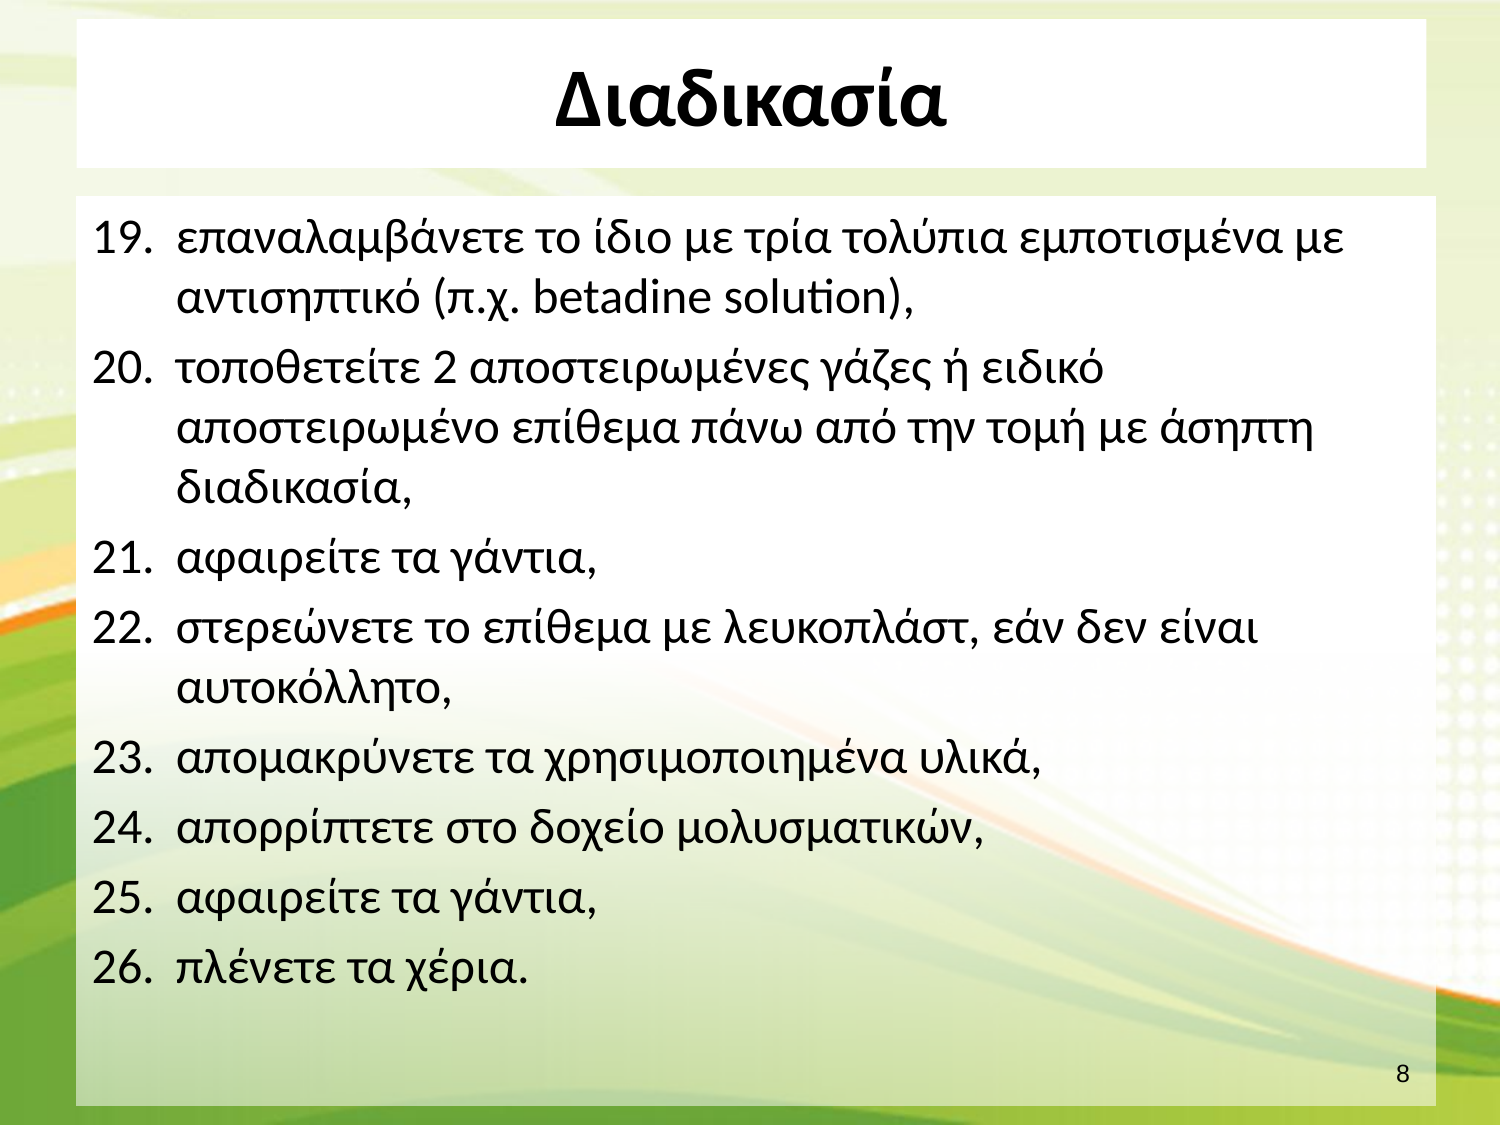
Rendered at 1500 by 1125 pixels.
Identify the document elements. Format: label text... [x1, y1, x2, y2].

text_box Διαδικασία [76, 19, 1427, 168]
picture [0, 0, 1500, 1125]
text_box 1 [1074, 1042, 1425, 1103]
text_box επαναλαμβάνετε το ίδιο με τρία τολύπια εμποτισμένα με αντισηπτικό (π.χ. betadine solution), τοποθετείτε 2 αποστειρωμένες γάζες ή ειδικό αποστειρωμένο επίθεμα πάνω από την τομή με άσηπτη διαδικασία, αφαιρείτε τα γάντια, στερεώνετε το επίθεμα με λευκοπλάστ, εάν δεν είναι αυτοκόλλητο, απομακρύνετε τα χρησιμοποιημένα υλικά, απορρίπτετε στο δοχείο μολυσματικών, αφαιρείτε τα γάντια, πλένετε τα χέρια. [76, 196, 1425, 1023]
